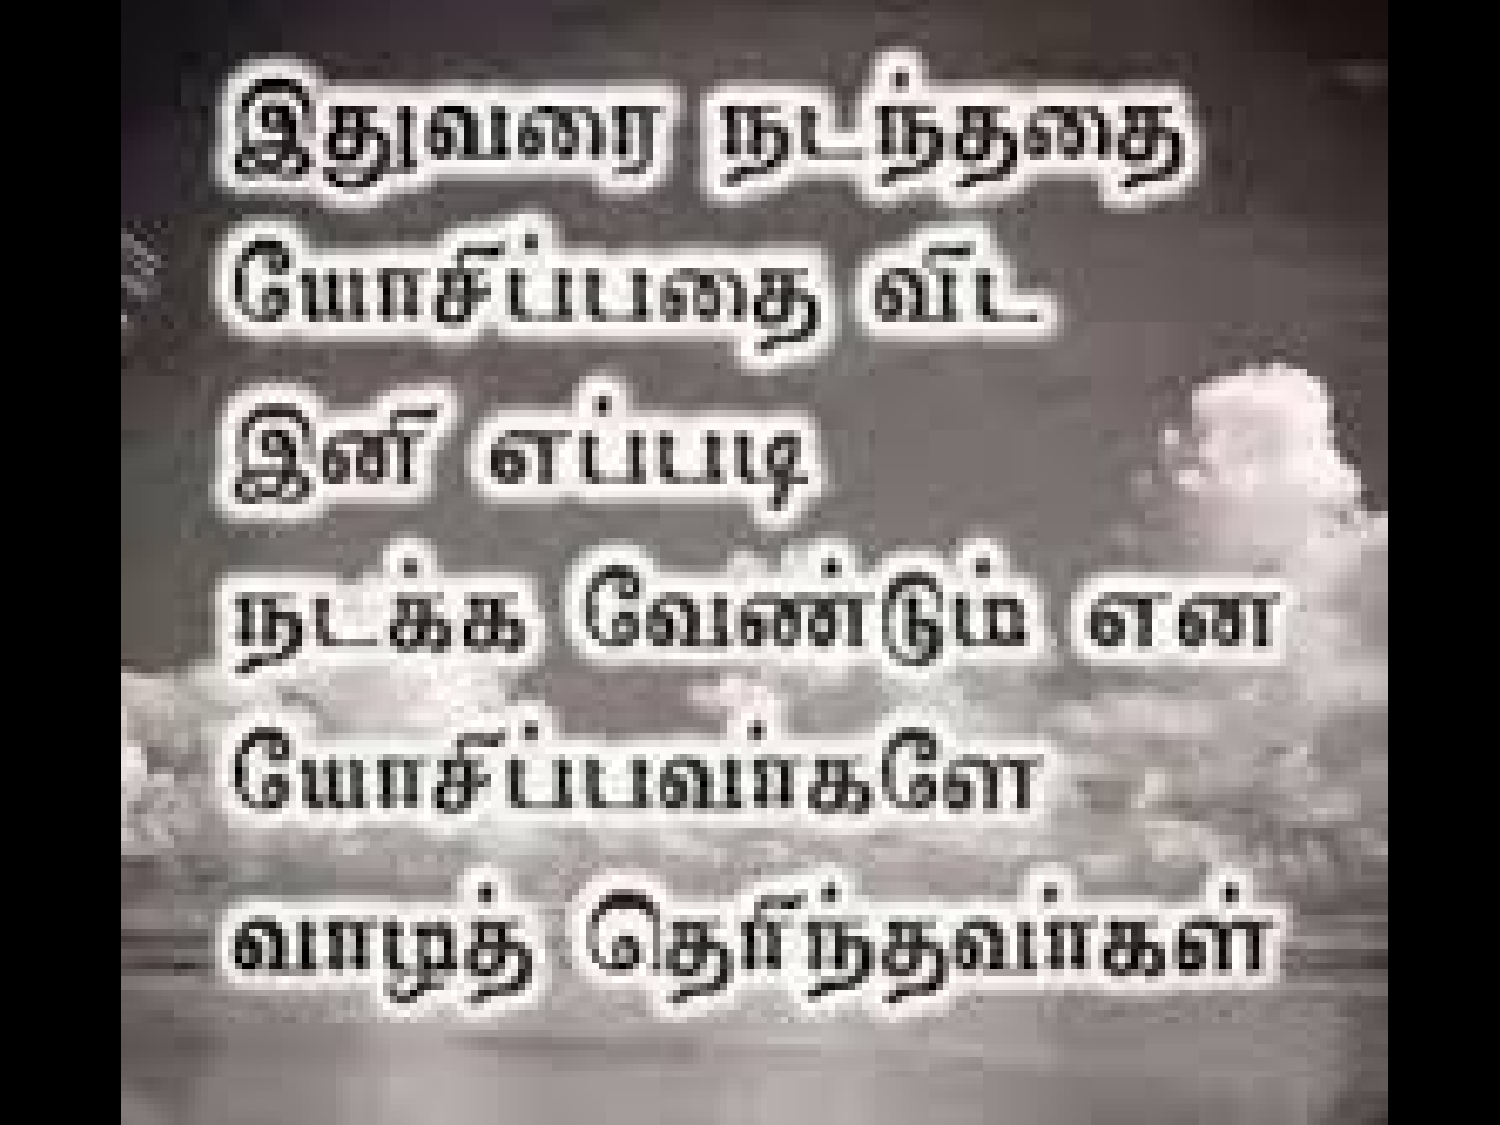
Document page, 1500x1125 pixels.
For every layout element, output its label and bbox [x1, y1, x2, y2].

picture [120, 0, 1388, 1125]
